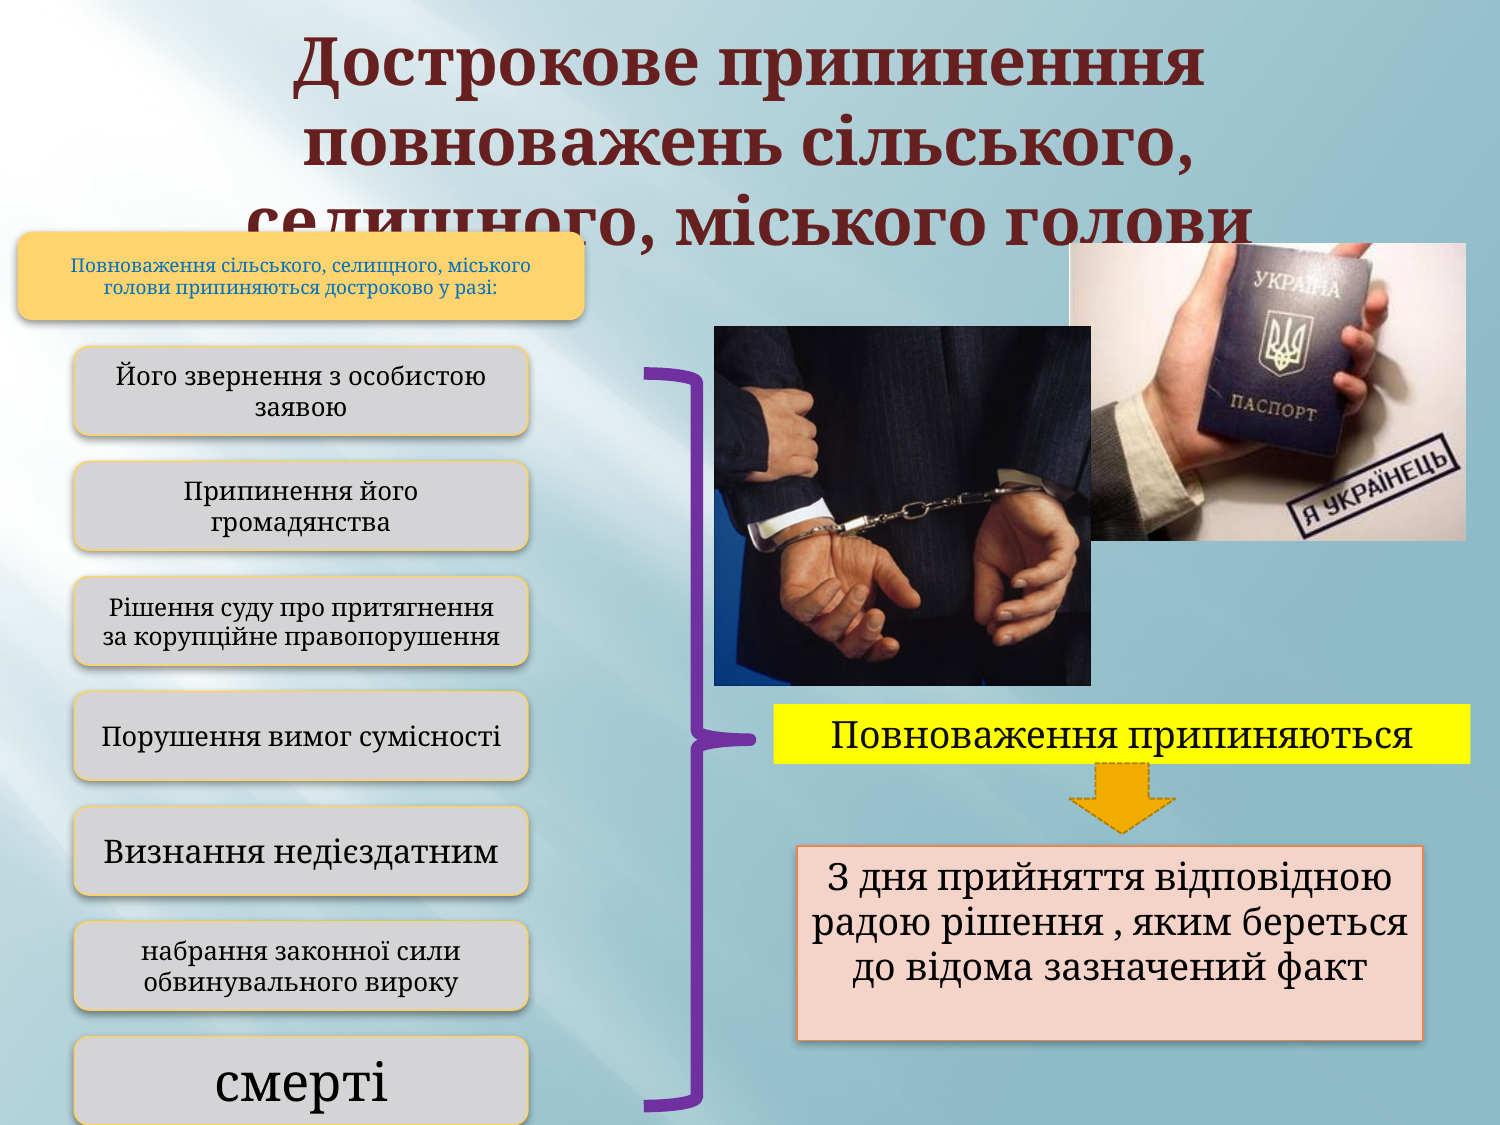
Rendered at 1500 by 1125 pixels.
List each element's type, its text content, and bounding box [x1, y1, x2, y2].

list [0, 231, 656, 1125]
text_box Повноваження припиняються [773, 704, 1471, 764]
text_box З дня прийняття відповідною радою рішення , яким береться до відома зазначений факт [796, 845, 1424, 1041]
title Дострокове припиненння повноважень сільського, селищного, міського голови [75, 45, 1425, 233]
text_box [662, 373, 751, 1107]
picture [714, 243, 1466, 686]
text_box [1068, 762, 1177, 835]
